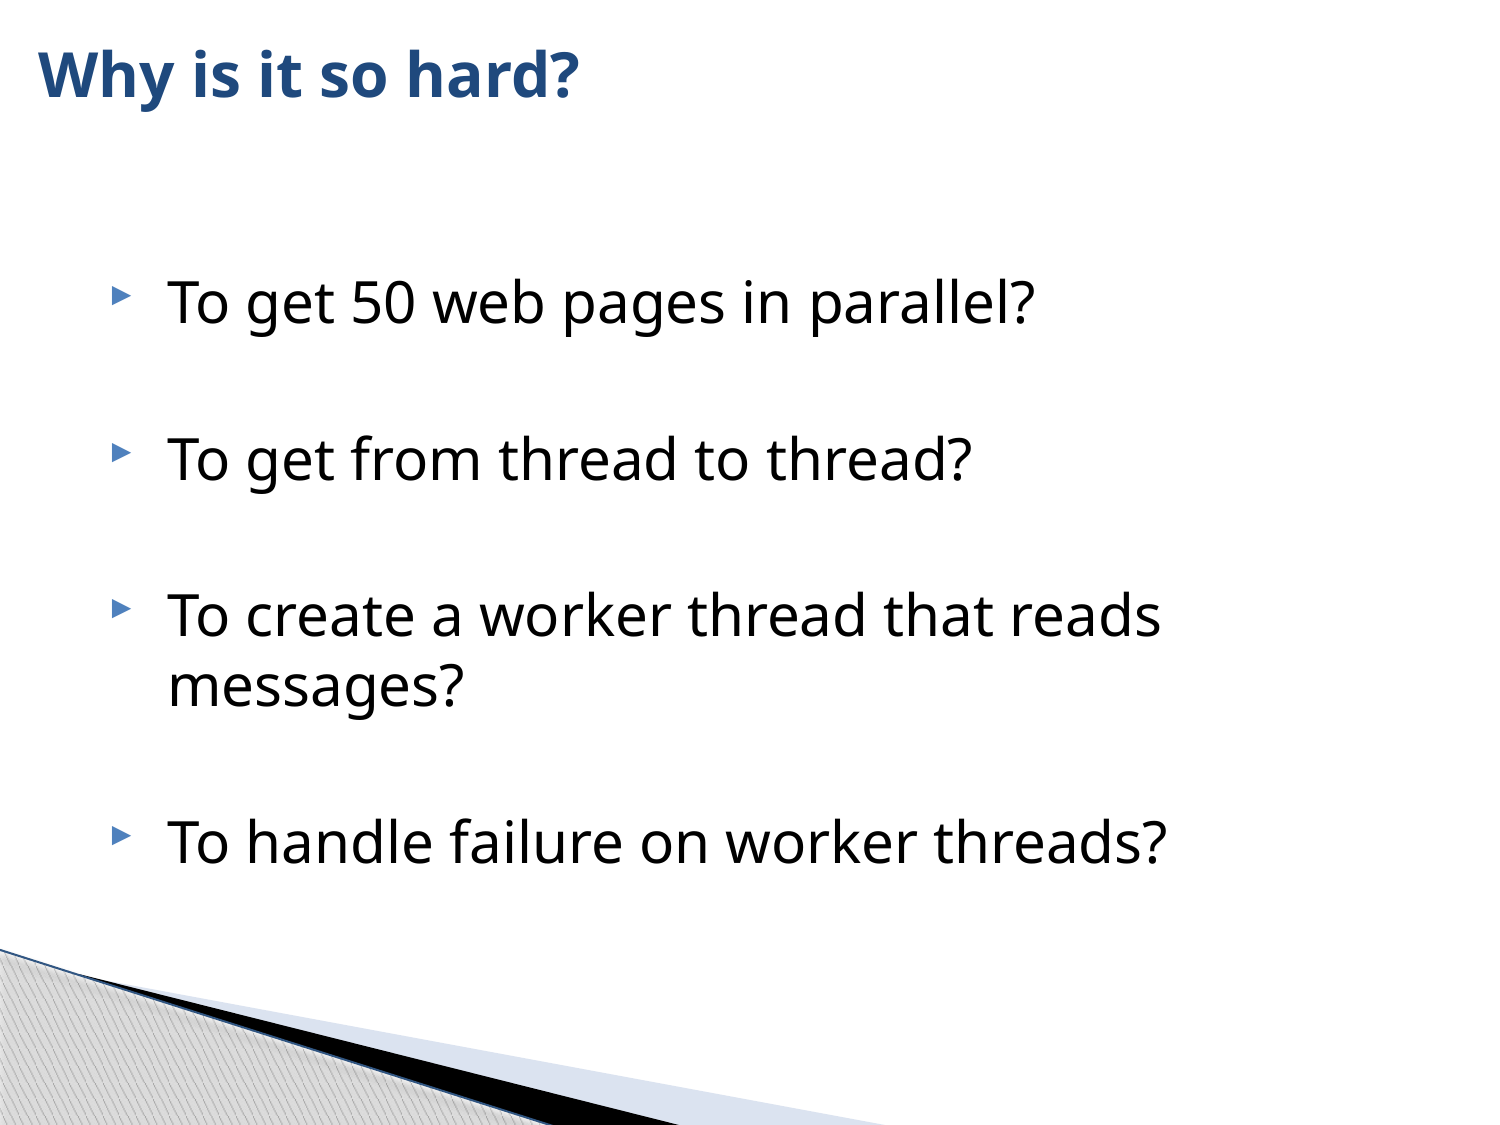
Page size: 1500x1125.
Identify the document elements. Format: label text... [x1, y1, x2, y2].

list To get 50 web pages in parallel? To get from thread to thread? To create a worker thread that reads messages? To handle failure on worker threads? [93, 257, 1415, 1011]
title Why is it so hard? [23, 23, 1399, 124]
